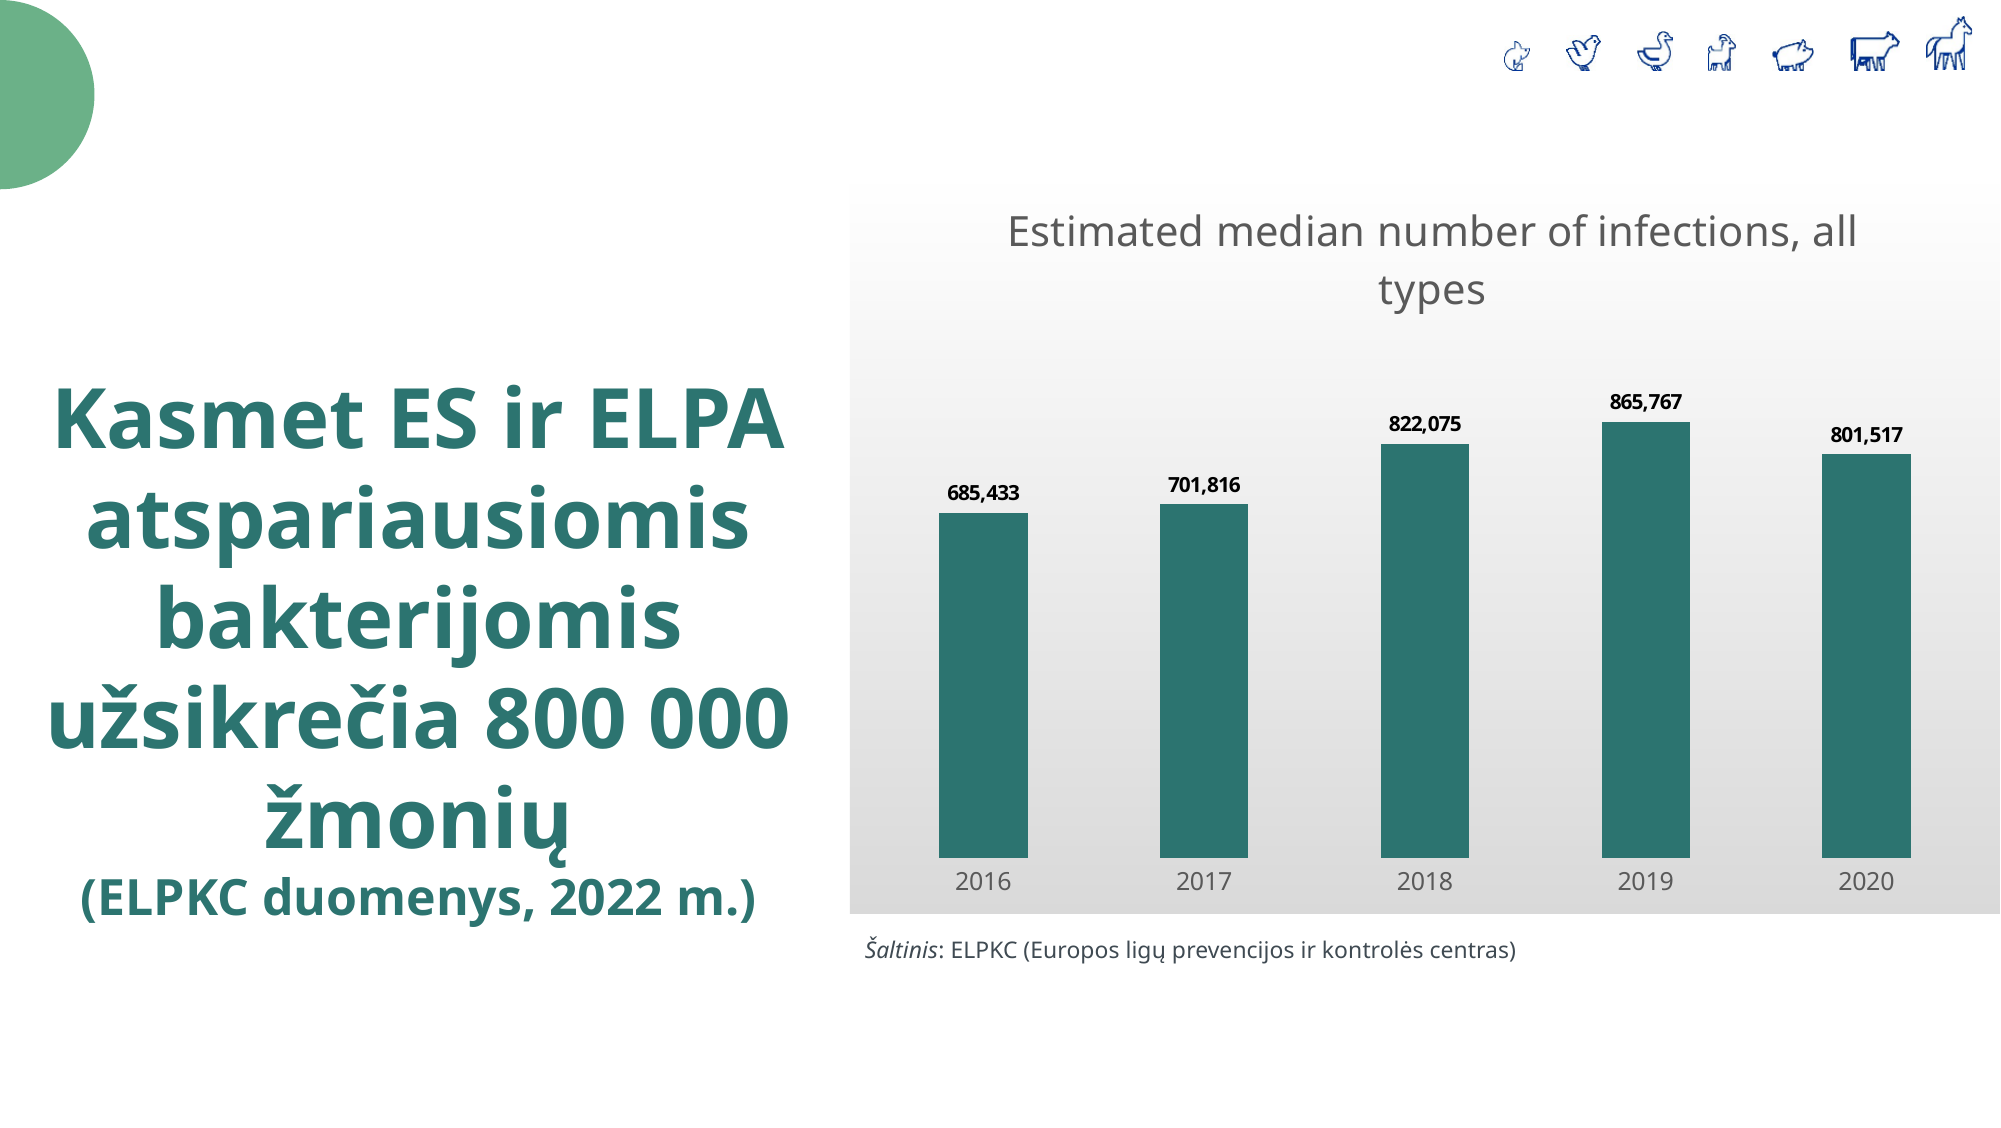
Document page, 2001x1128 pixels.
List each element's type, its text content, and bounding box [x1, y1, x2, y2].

picture [1566, 35, 1601, 71]
picture [1504, 41, 1530, 71]
picture [1850, 31, 1900, 71]
text_box Šaltinis: ELPKC (Europos ligų prevencijos ir kontrolės centras) [849, 928, 1850, 971]
picture [1708, 34, 1736, 71]
picture [1926, 16, 1973, 70]
chart [849, 175, 2000, 914]
picture [1637, 31, 1673, 71]
picture [1772, 39, 1814, 71]
text_box Kasmet ES ir ELPA atspariausiomis bakterijomis užsikrečia 800 000 žmonių (ELPKC duomenys, 2022 m.) [12, 357, 825, 933]
